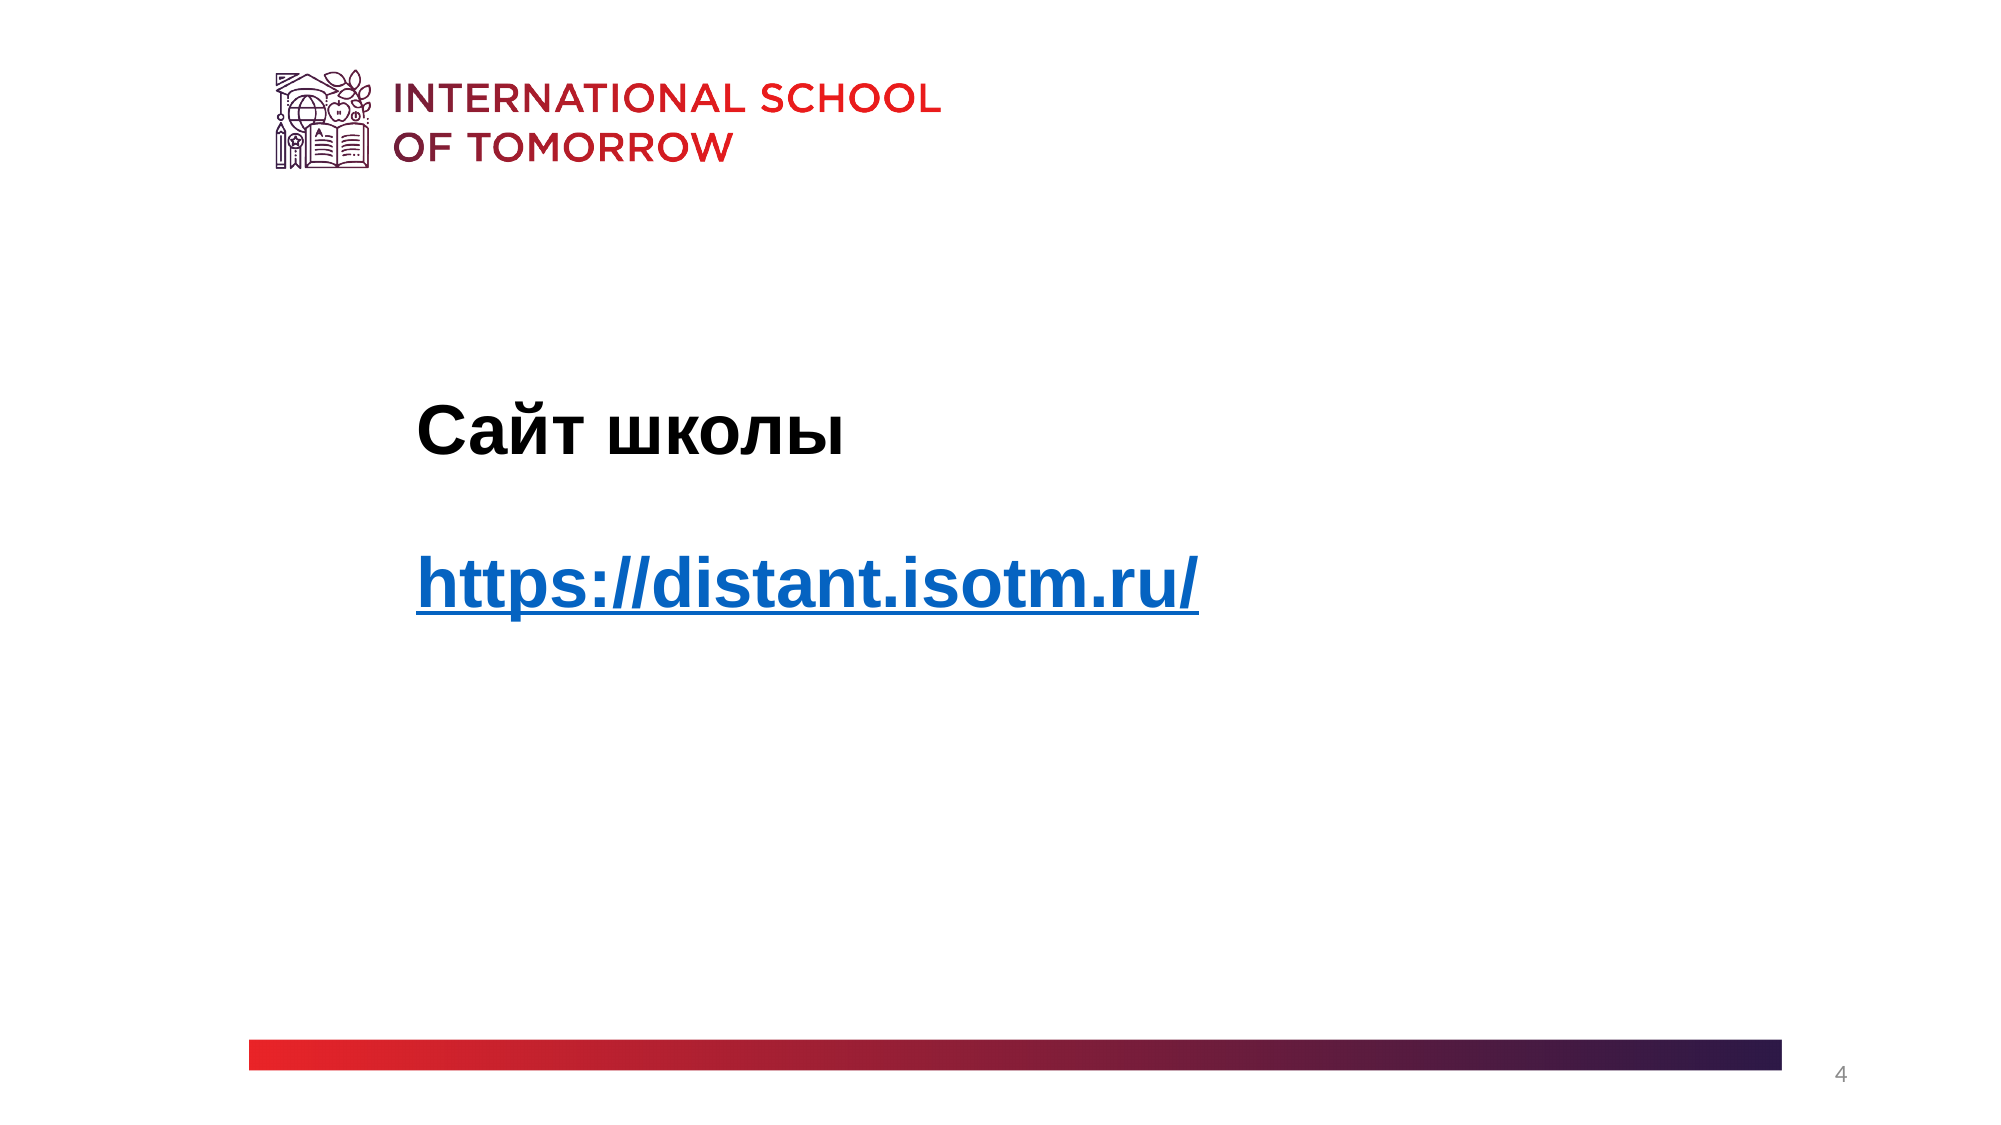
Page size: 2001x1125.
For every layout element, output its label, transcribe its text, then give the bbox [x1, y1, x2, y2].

slide_number 4 [1783, 1042, 1863, 1103]
picture [249, 35, 1783, 1120]
